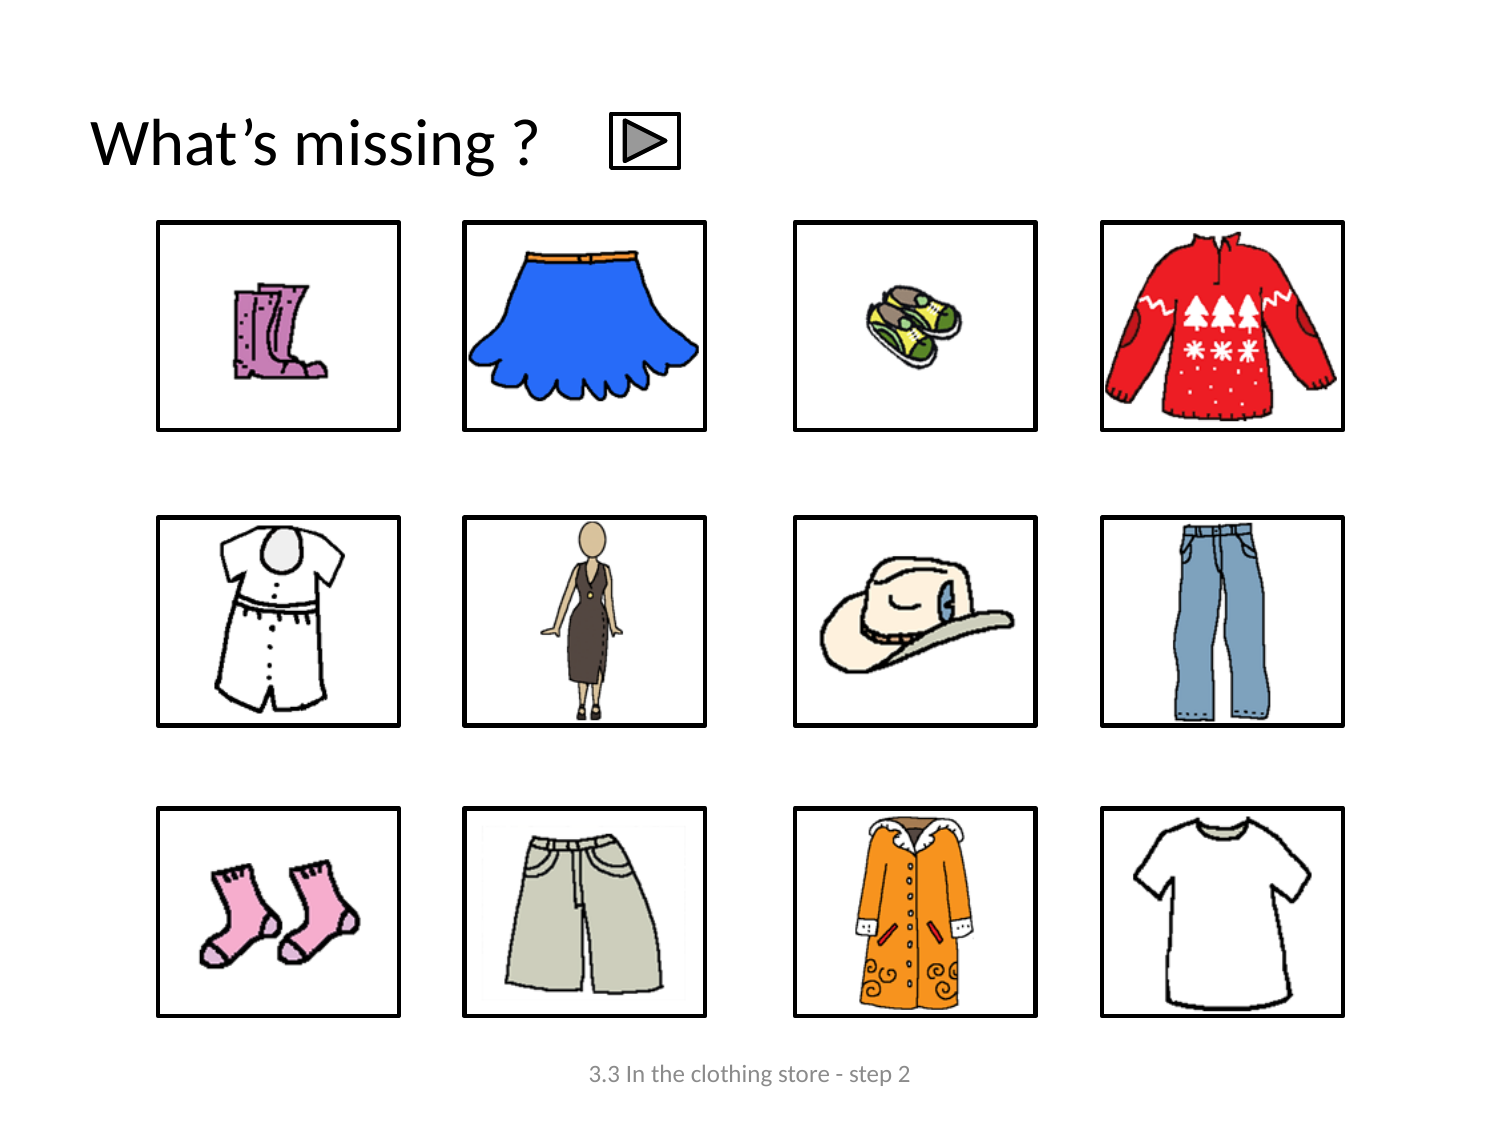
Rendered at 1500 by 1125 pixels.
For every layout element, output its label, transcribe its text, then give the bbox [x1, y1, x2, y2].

picture [796, 519, 1034, 724]
text_box [609, 112, 681, 170]
picture [1104, 810, 1341, 1014]
picture [1104, 519, 1341, 724]
footer 3.3 In the clothing store - step 2 [512, 1042, 988, 1103]
picture [466, 224, 703, 428]
picture [466, 519, 703, 724]
picture [160, 519, 397, 724]
picture [160, 810, 397, 1014]
picture [796, 810, 1034, 1014]
title What’s missing ? [75, 45, 1425, 233]
picture [1104, 224, 1341, 428]
picture [796, 224, 1034, 428]
picture [466, 810, 703, 1014]
picture [160, 224, 397, 428]
